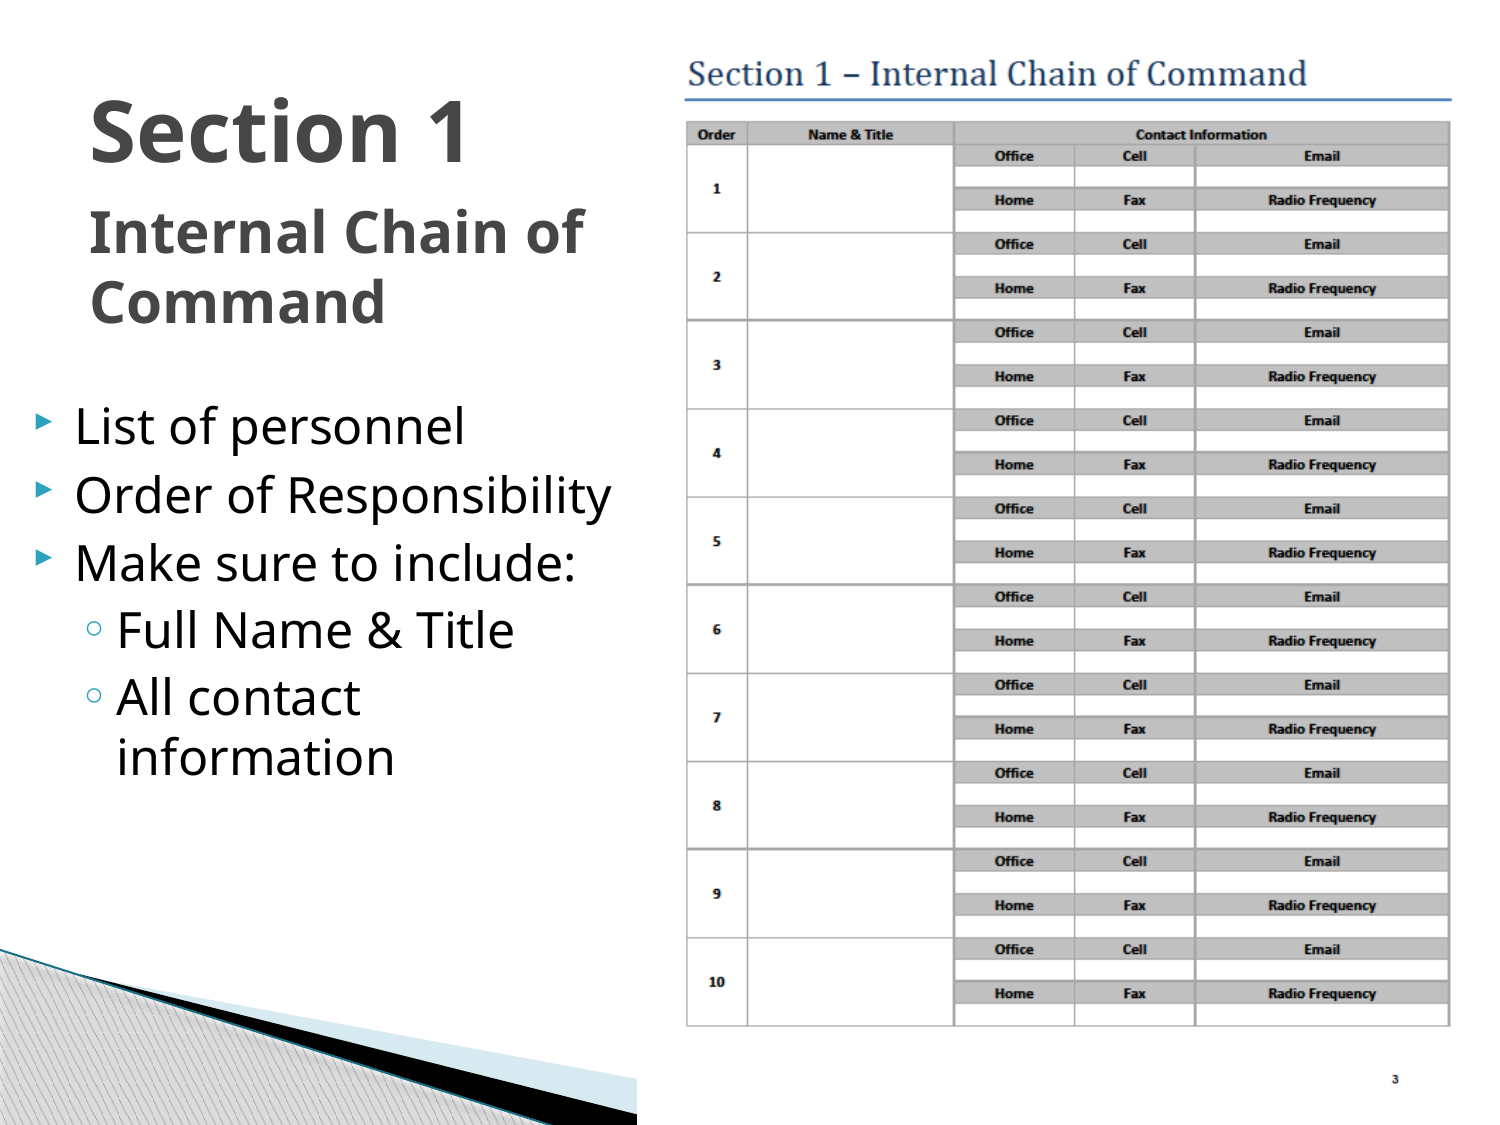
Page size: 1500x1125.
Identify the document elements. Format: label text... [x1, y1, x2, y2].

text_box Internal Chain of Command [75, 187, 631, 343]
title Section 1 [75, 45, 631, 187]
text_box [637, 0, 1500, 1125]
list List of personnel Order of Responsibility Make sure to include: Full Name & Title All contact information [0, 387, 631, 826]
